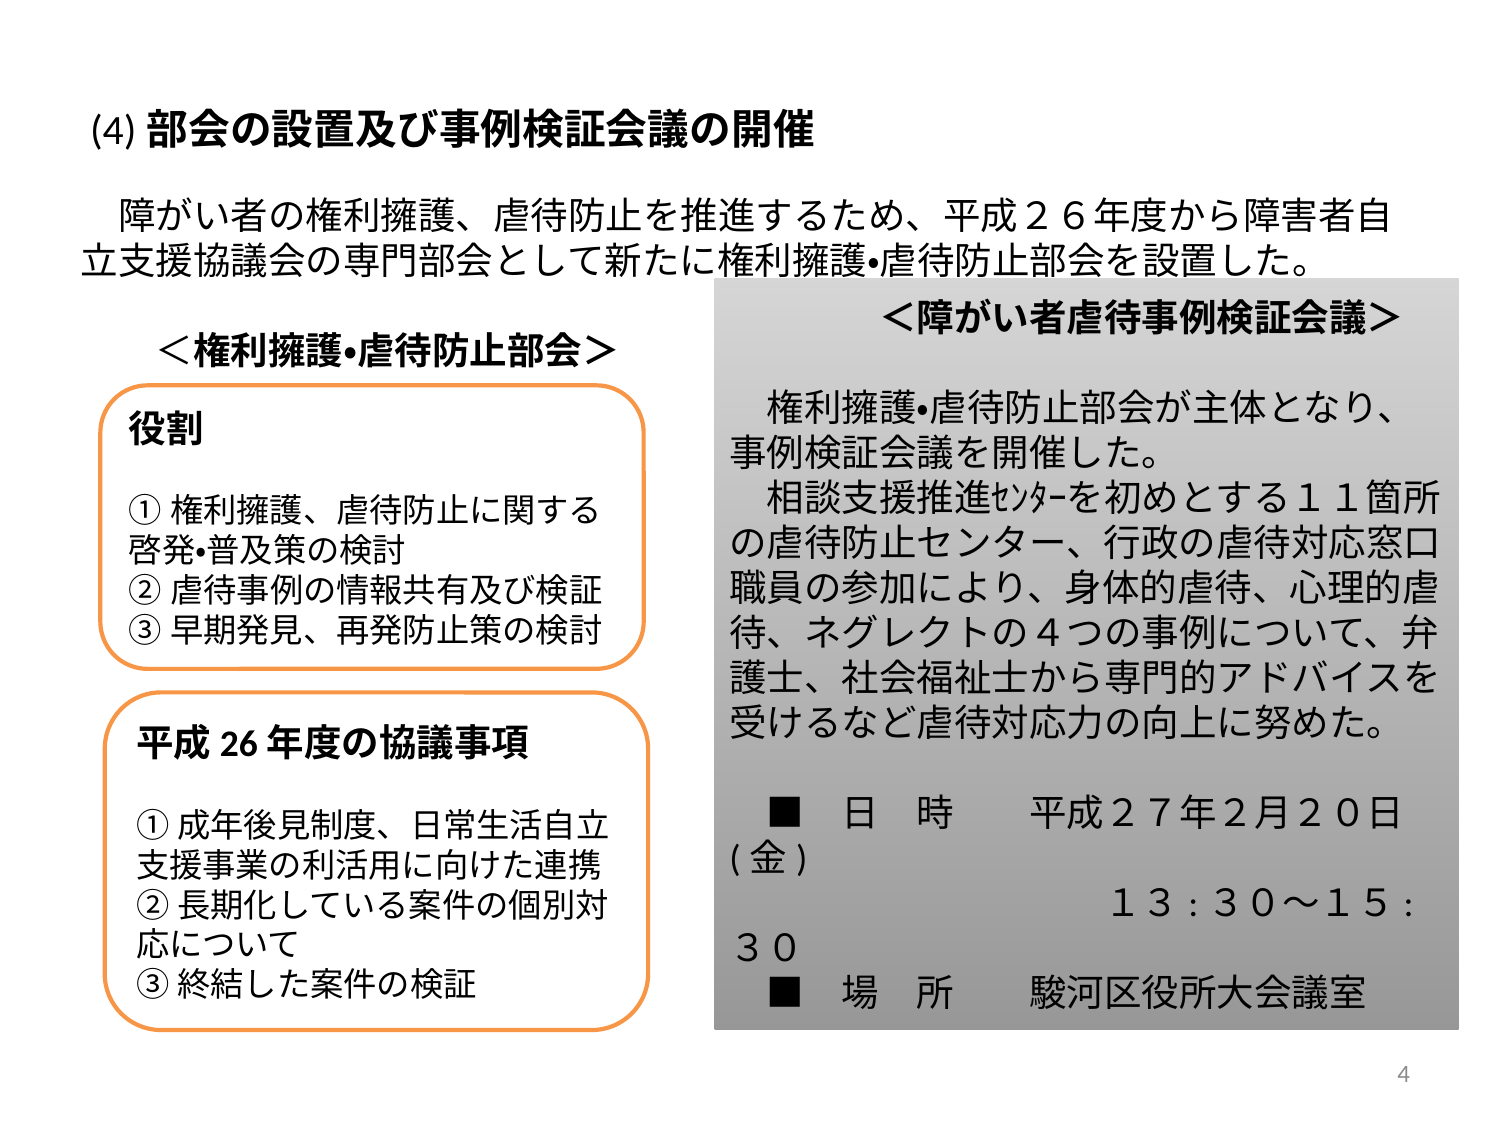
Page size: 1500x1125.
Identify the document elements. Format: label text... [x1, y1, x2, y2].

list (4)部会の設置及び事例検証会議の開催 [75, 37, 1350, 161]
text_box 役割 ①権利擁護、虐待防止に関する啓発・普及策の検討 ②虐待事例の情報共有及び検証 ③早期発見、再発防止策の検討 [98, 383, 646, 671]
text_box 平成26年度の協議事項 ①成年後見制度、日常生活自立支援事業の利活用に向けた連携 ②長期化している案件の個別対応について ③終結した案件の検証 [102, 690, 651, 1033]
title 障がい者の権利擁護、虐待防止を推進するため、平成２６年度から障害者自立支援協議会の専門部会として新たに権利擁護・虐待防止部会を設置した。 ＜権利擁護・虐待防止部会＞ [65, 184, 1412, 1059]
slide_number 4 [1074, 1042, 1425, 1103]
text_box ＜障がい者虐待事例検証会議＞ 権利擁護・虐待防止部会が主体となり、事例検証会議を開催した。 相談支援推進ｾﾝﾀｰを初めとする１１箇所の虐待防止センター、行政の虐待対応窓口職員の参加により、身体的虐待、心理的虐待、ネグレクトの４つの事例について、弁護士、社会福祉士から専門的アドバイスを受けるなど虐待対応力の向上に努めた。 ■ 日 時 平成２７年２月２０日(金) １３:３０～１５:３０ ■ 場 所 駿河区役所大会議室 [712, 277, 1461, 1032]
